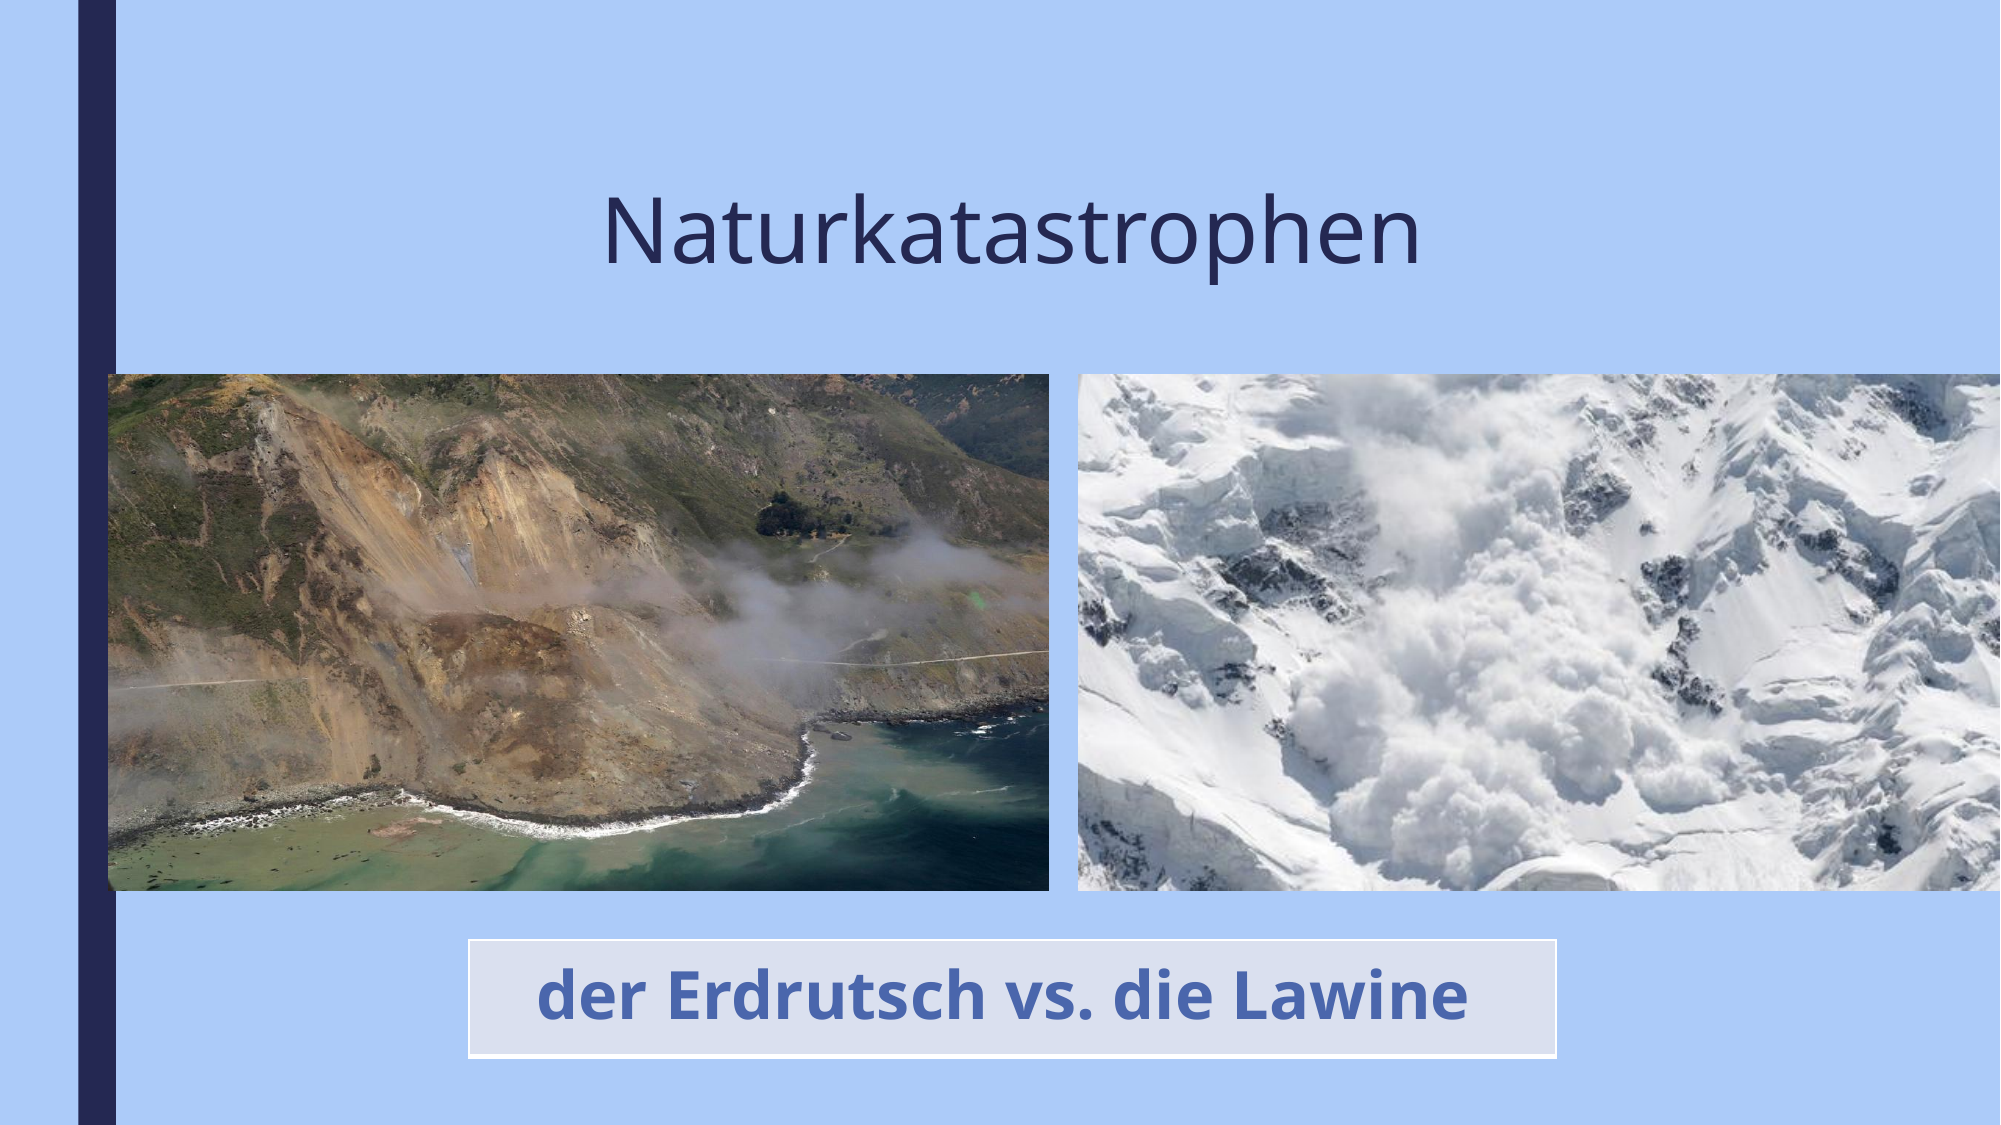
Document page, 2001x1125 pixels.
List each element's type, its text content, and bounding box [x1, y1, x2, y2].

table_header der Erdrutsch vs. die Lawine [470, 941, 1555, 1054]
picture [108, 374, 1049, 891]
picture [1078, 374, 2000, 891]
title Naturkatastrophen [225, 112, 1800, 357]
